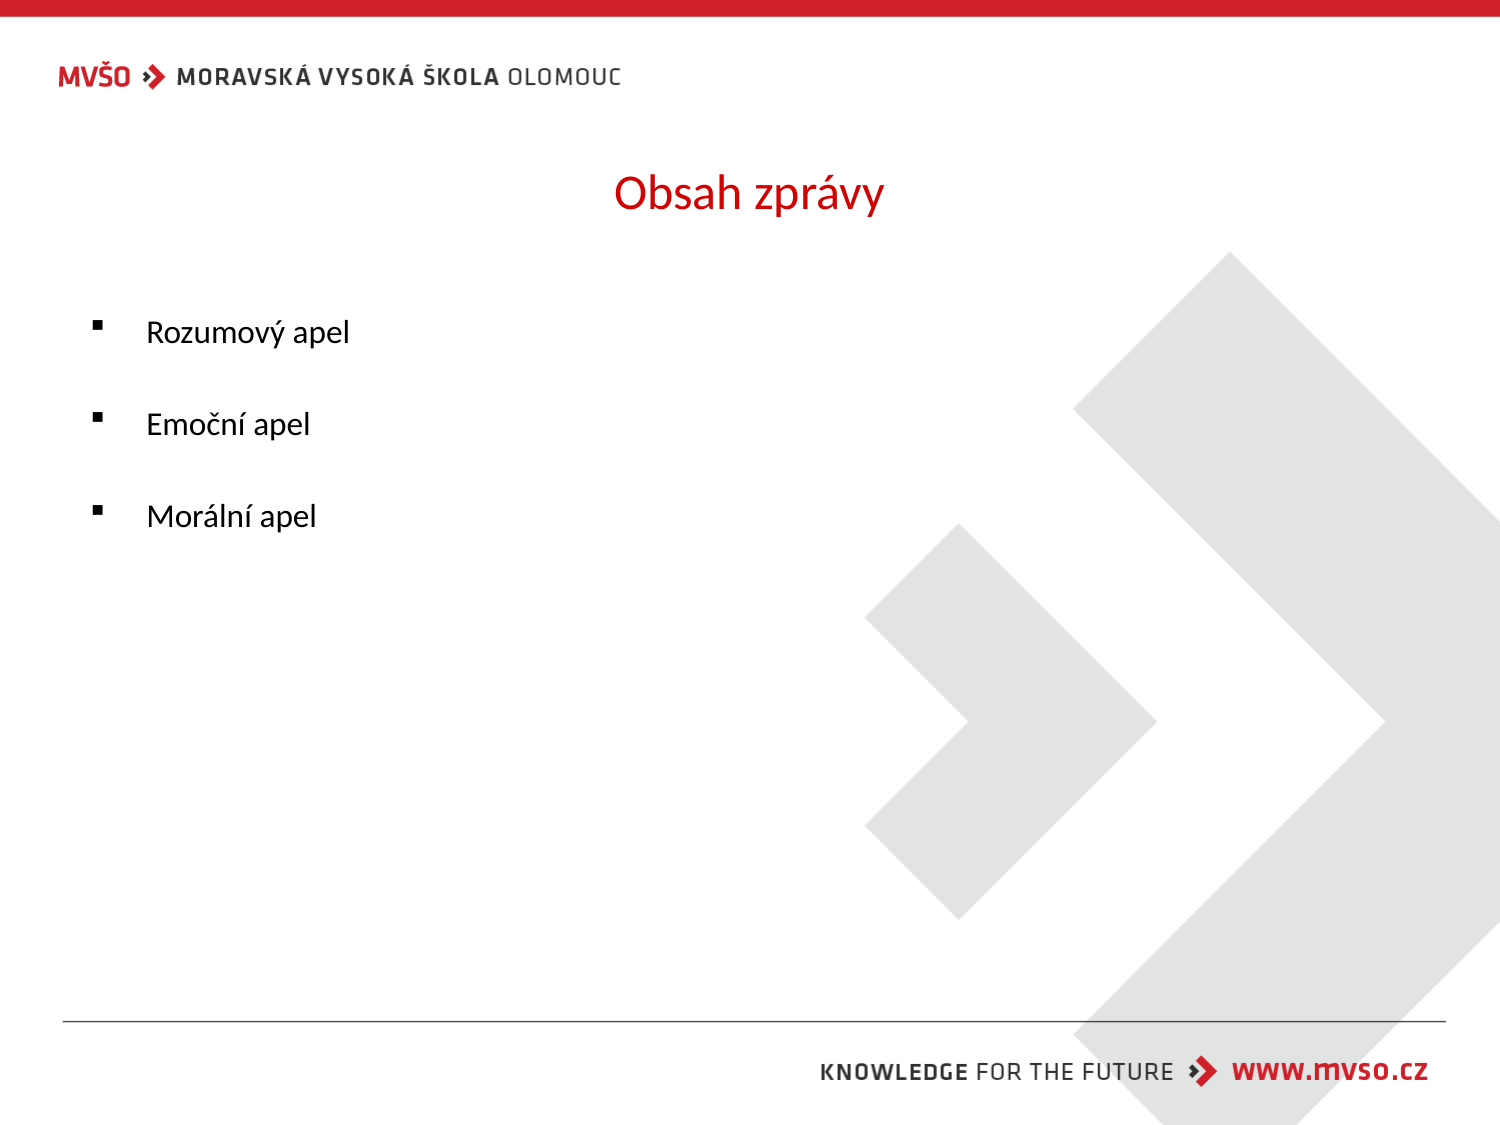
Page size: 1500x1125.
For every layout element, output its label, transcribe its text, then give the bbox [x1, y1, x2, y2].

list Rozumový apel Emoční apel Morální apel [75, 262, 1425, 1005]
picture [0, 0, 1500, 1125]
title Obsah zprávy [75, 129, 1425, 250]
